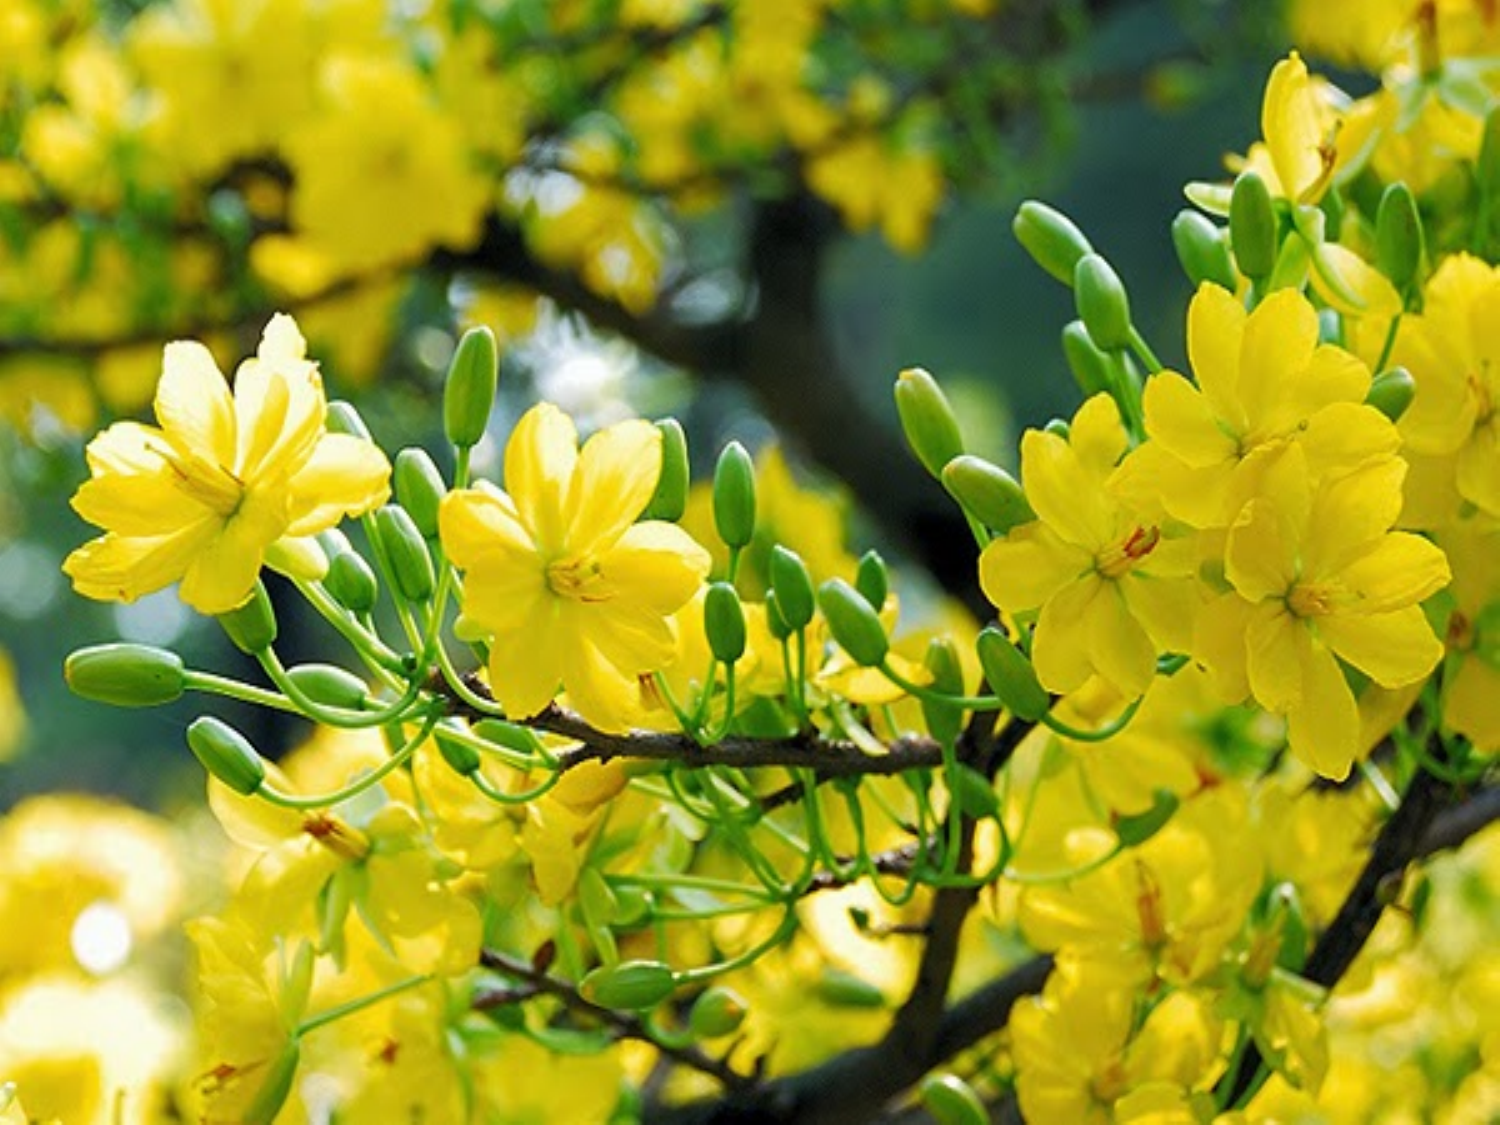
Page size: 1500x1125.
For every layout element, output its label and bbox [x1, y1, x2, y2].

list [0, 0, 1500, 1125]
